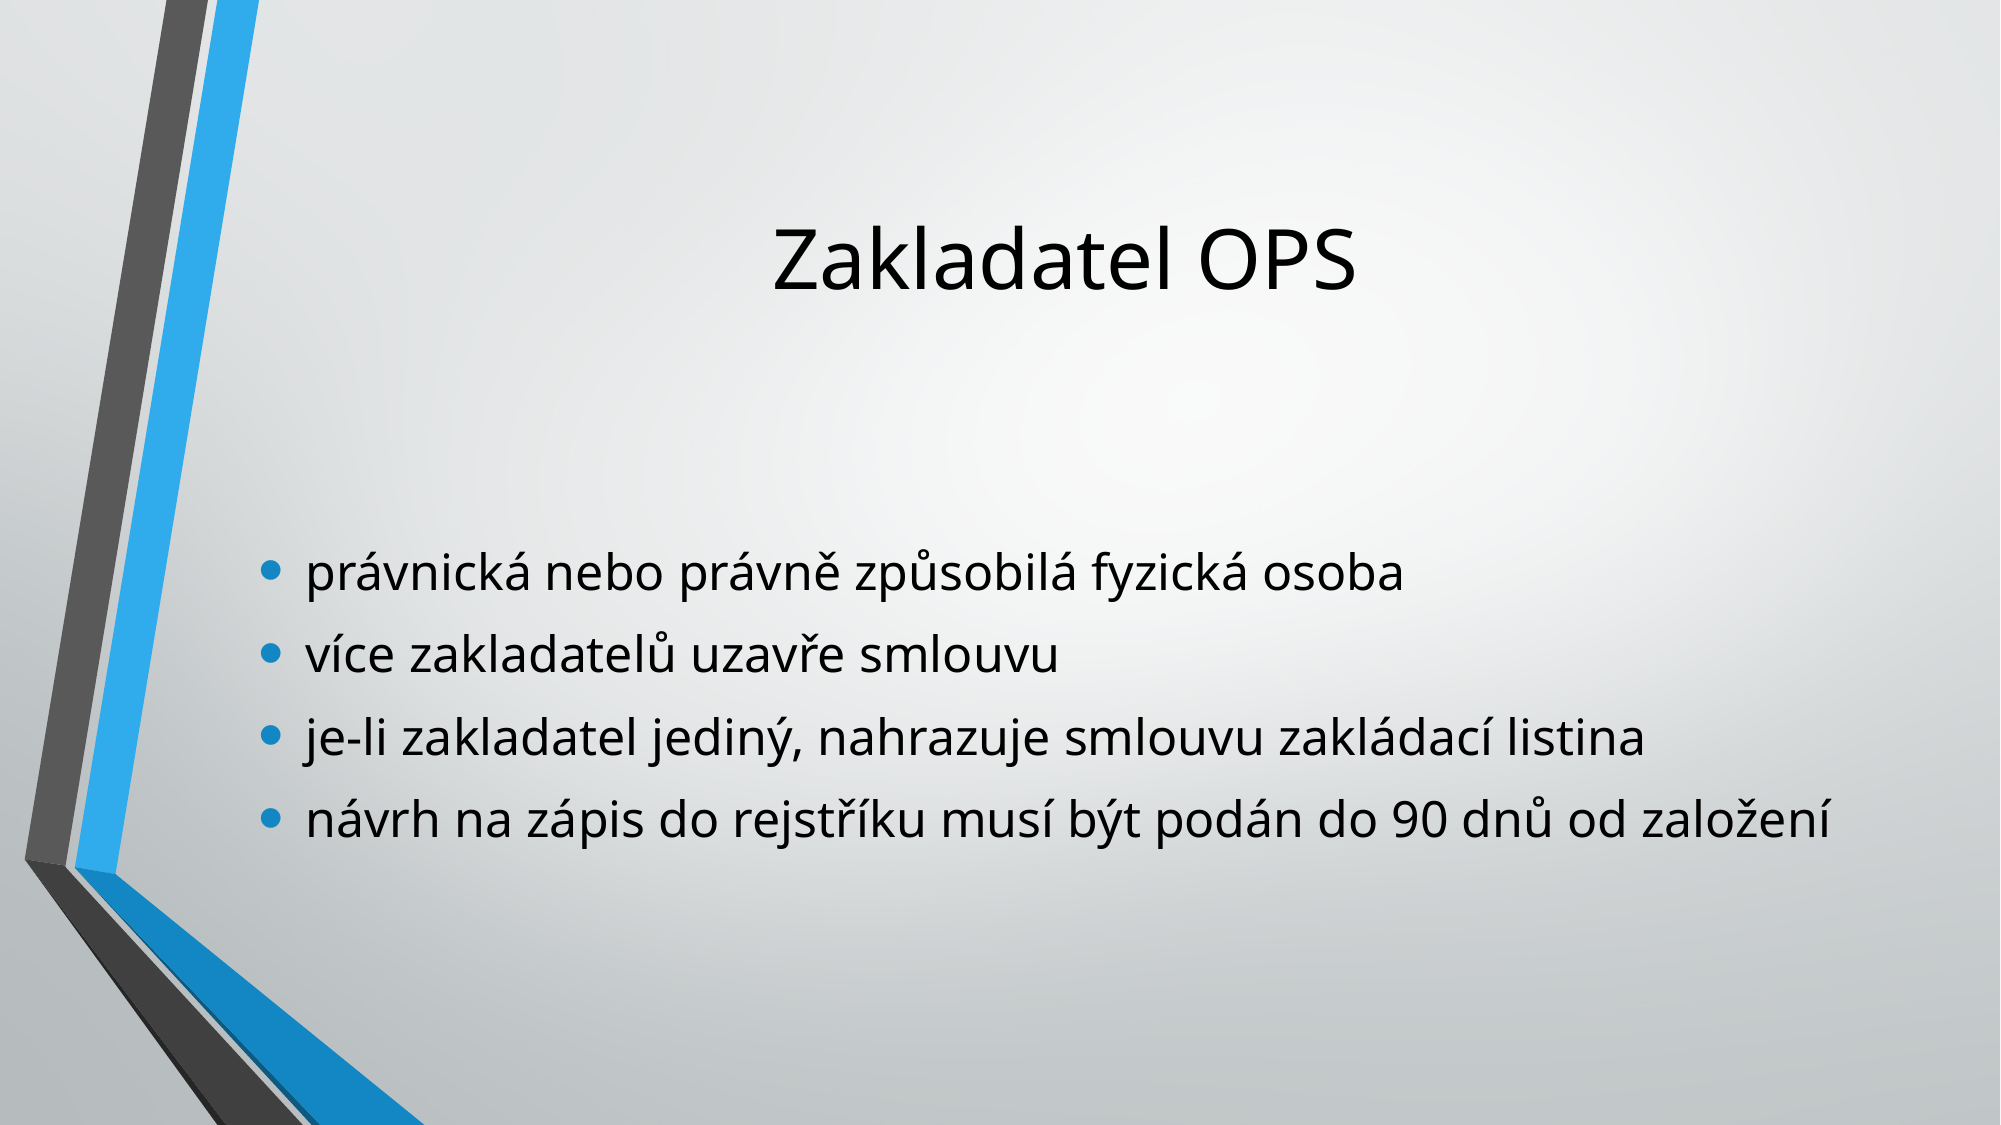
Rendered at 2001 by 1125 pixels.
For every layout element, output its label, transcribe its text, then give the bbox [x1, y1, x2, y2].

list právnická nebo právně způsobilá fyzická osoba více zakladatelů uzavře smlouvu je-li zakladatel jediný, nahrazuje smlouvu zakládací listina návrh na zápis do rejstříku musí být podán do 90 dnů od založení [243, 437, 1887, 950]
title Zakladatel OPS [243, 112, 1887, 400]
